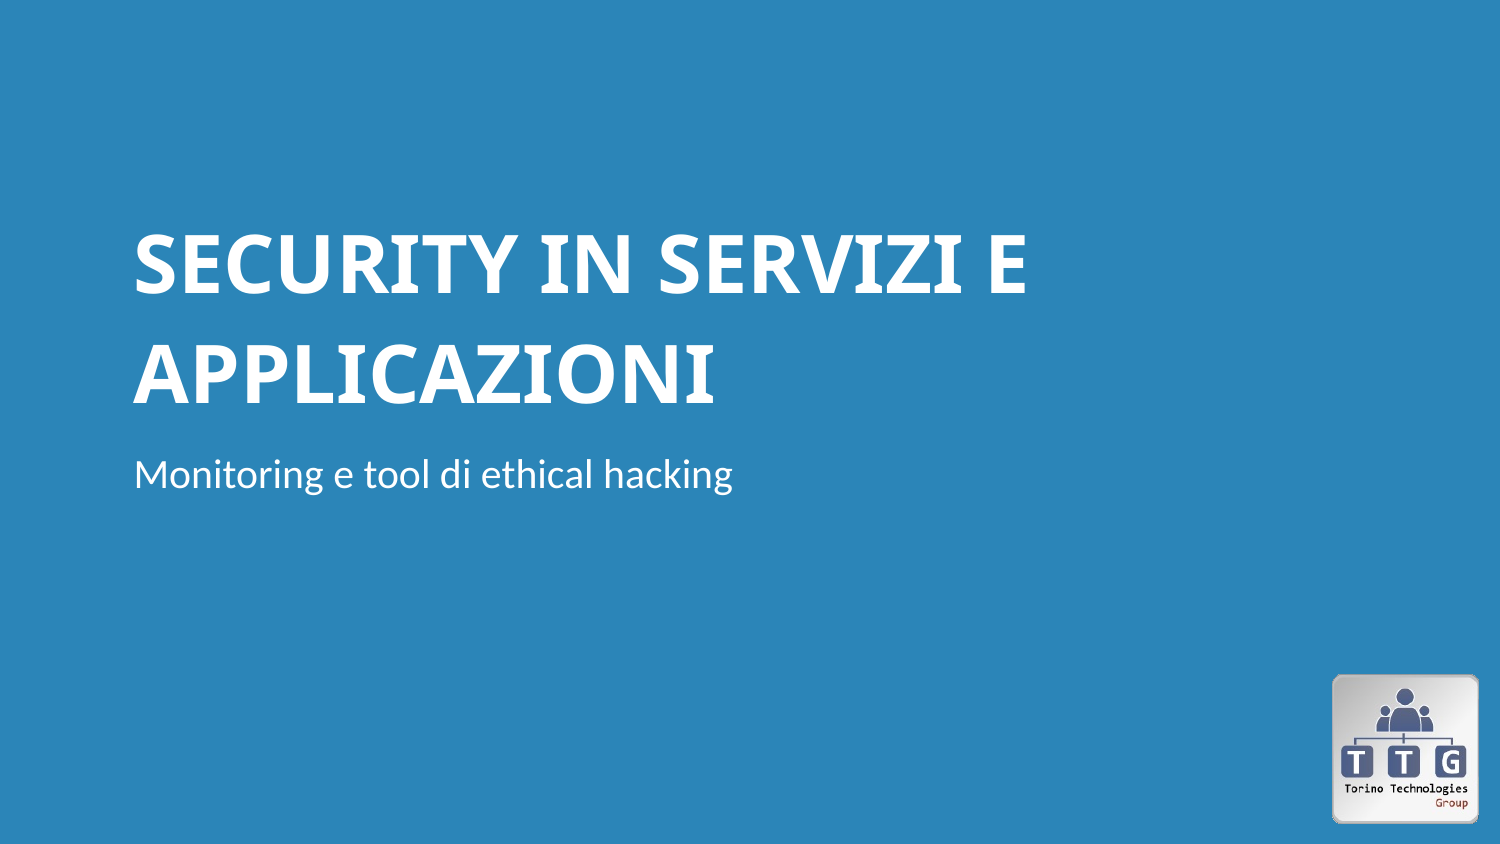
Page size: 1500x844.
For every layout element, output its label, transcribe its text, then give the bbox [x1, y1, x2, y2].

list Monitoring e tool di ethical hacking [118, 434, 1394, 620]
picture [1332, 674, 1479, 824]
title Security in servizi e applicazioni [118, 196, 1394, 434]
